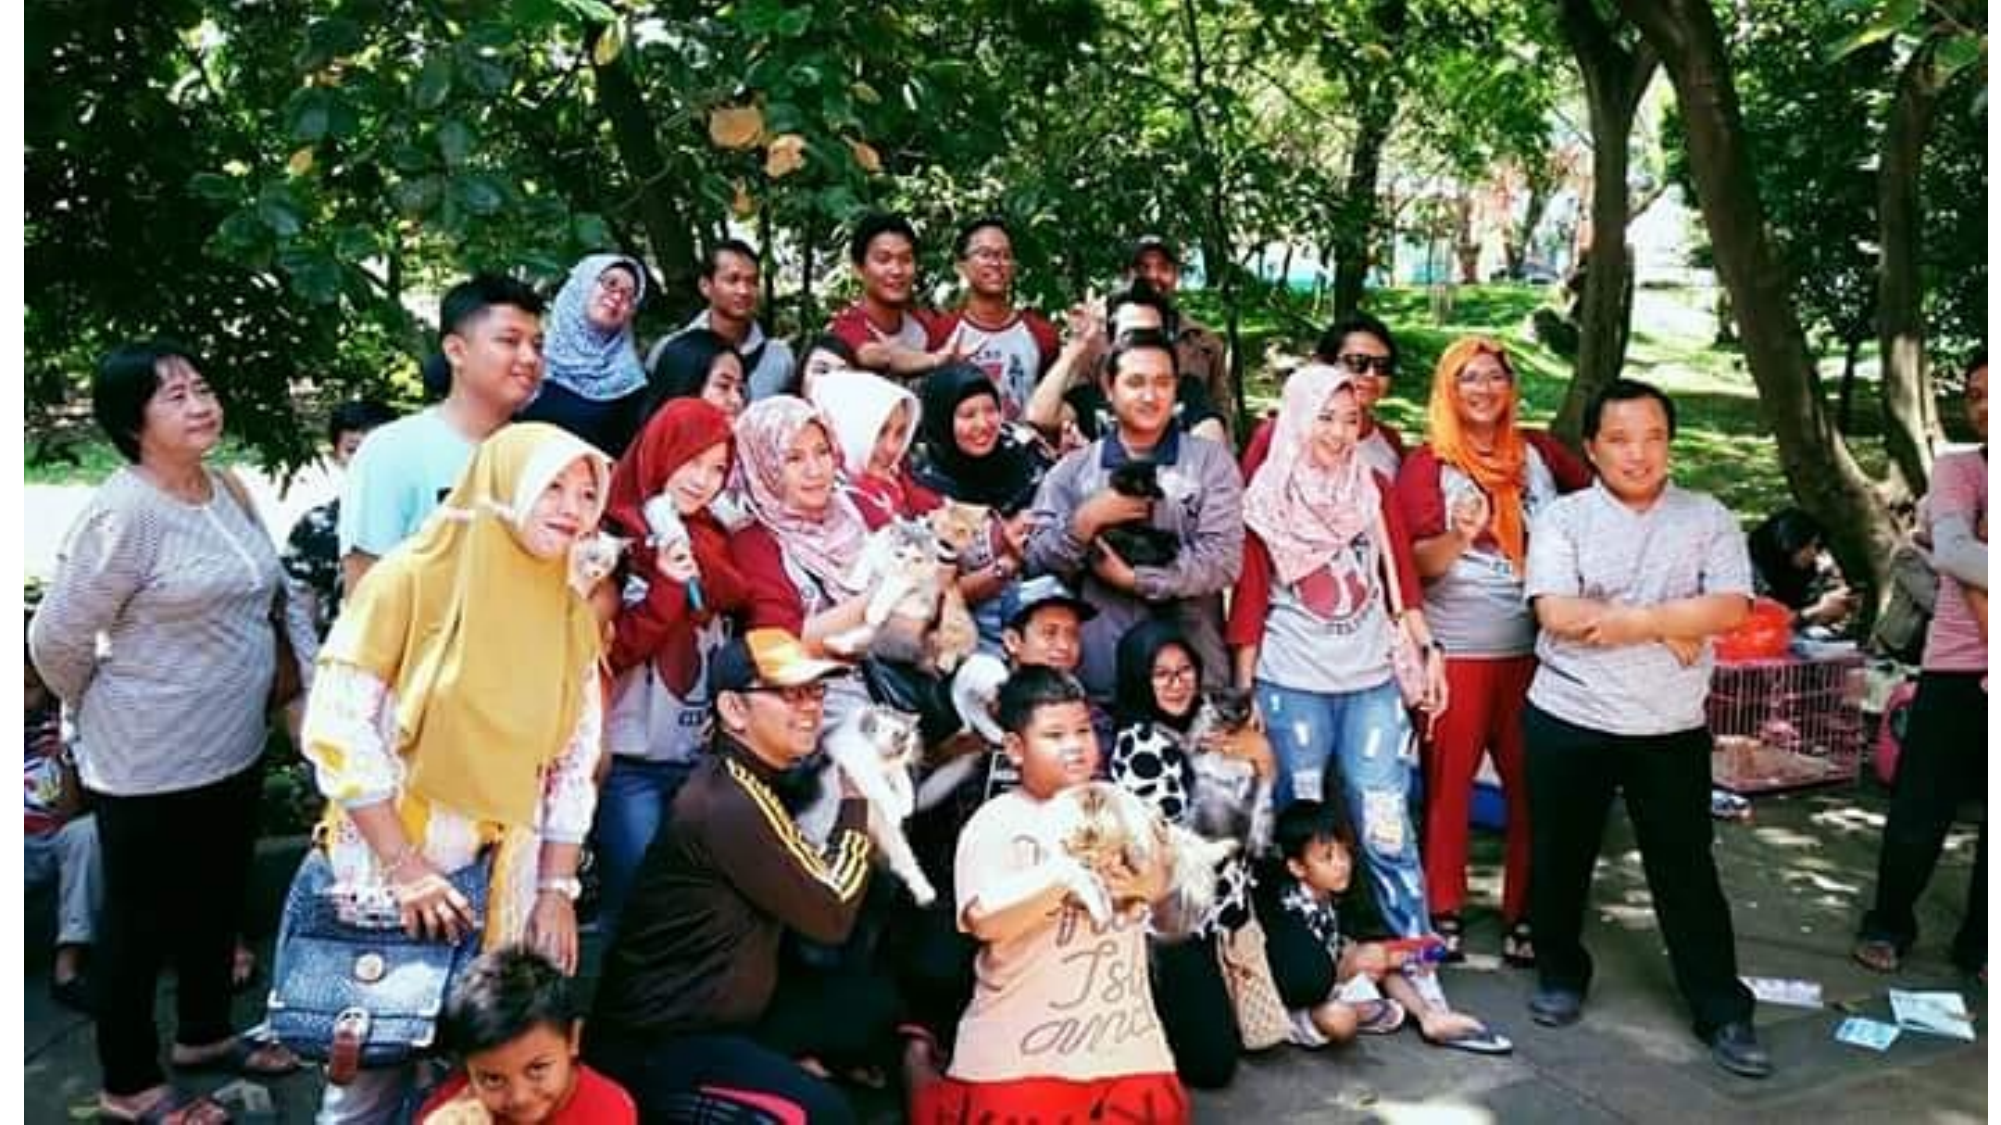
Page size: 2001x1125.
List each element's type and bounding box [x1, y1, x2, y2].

list [24, 0, 1988, 1125]
